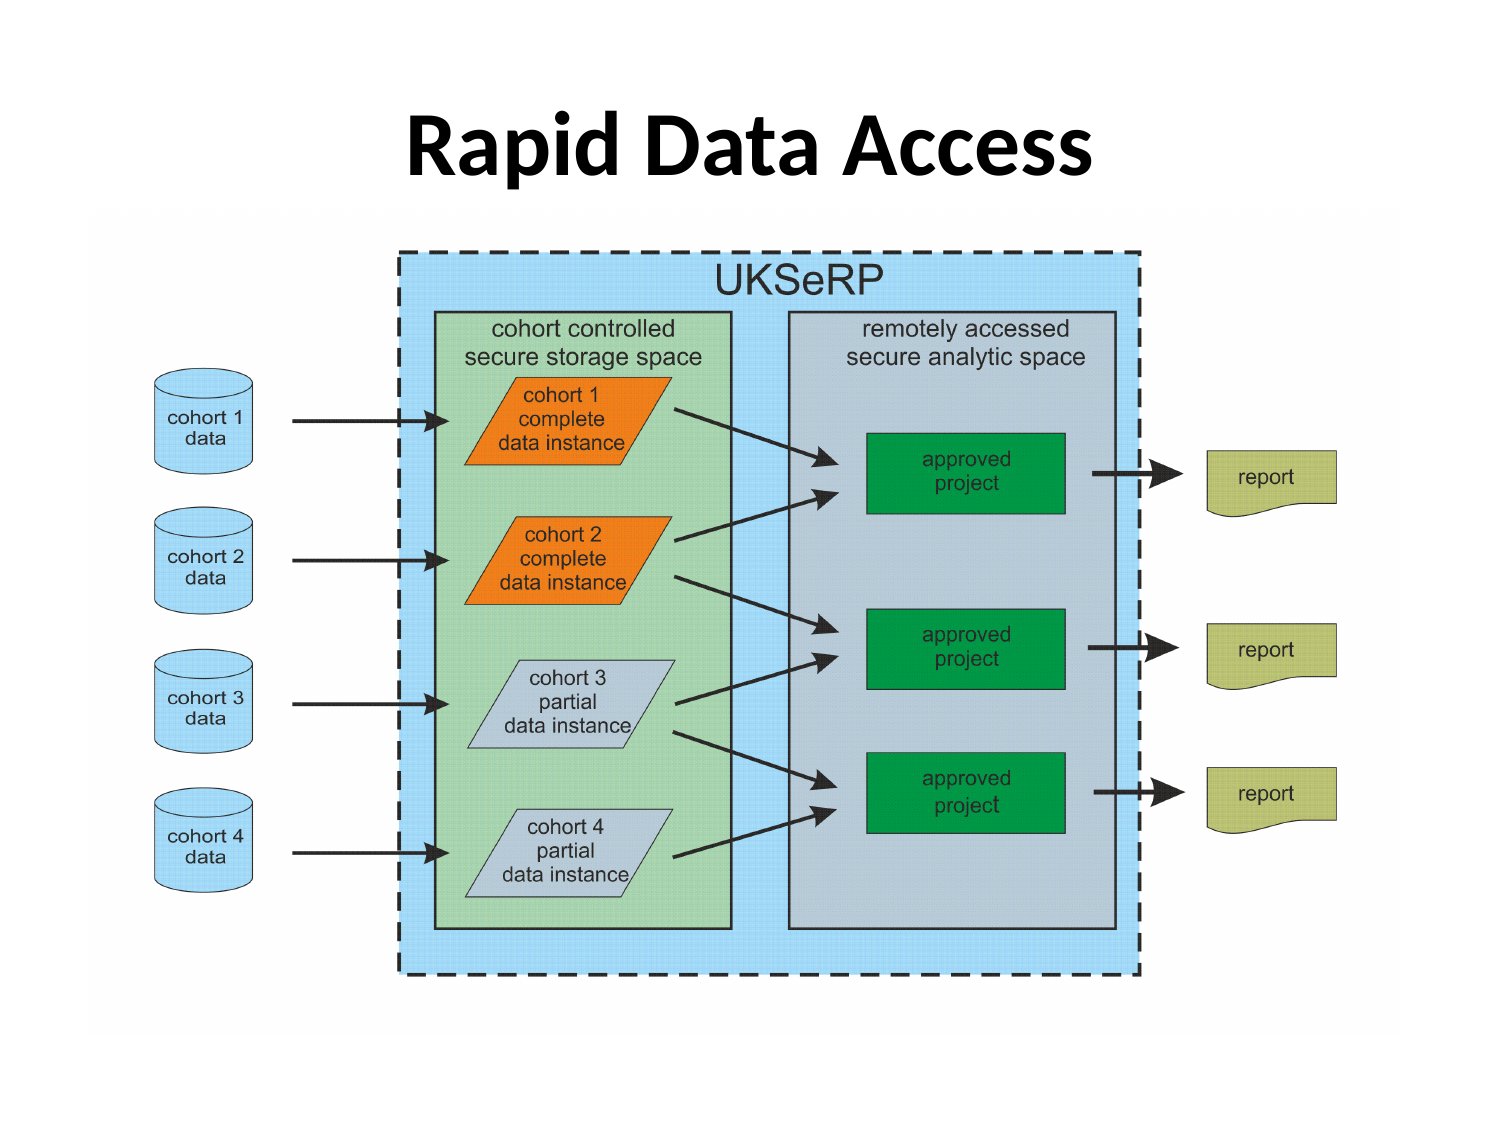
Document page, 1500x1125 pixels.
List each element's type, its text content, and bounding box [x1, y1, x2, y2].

picture [88, 208, 1400, 1035]
title Rapid Data Access [75, 45, 1425, 233]
